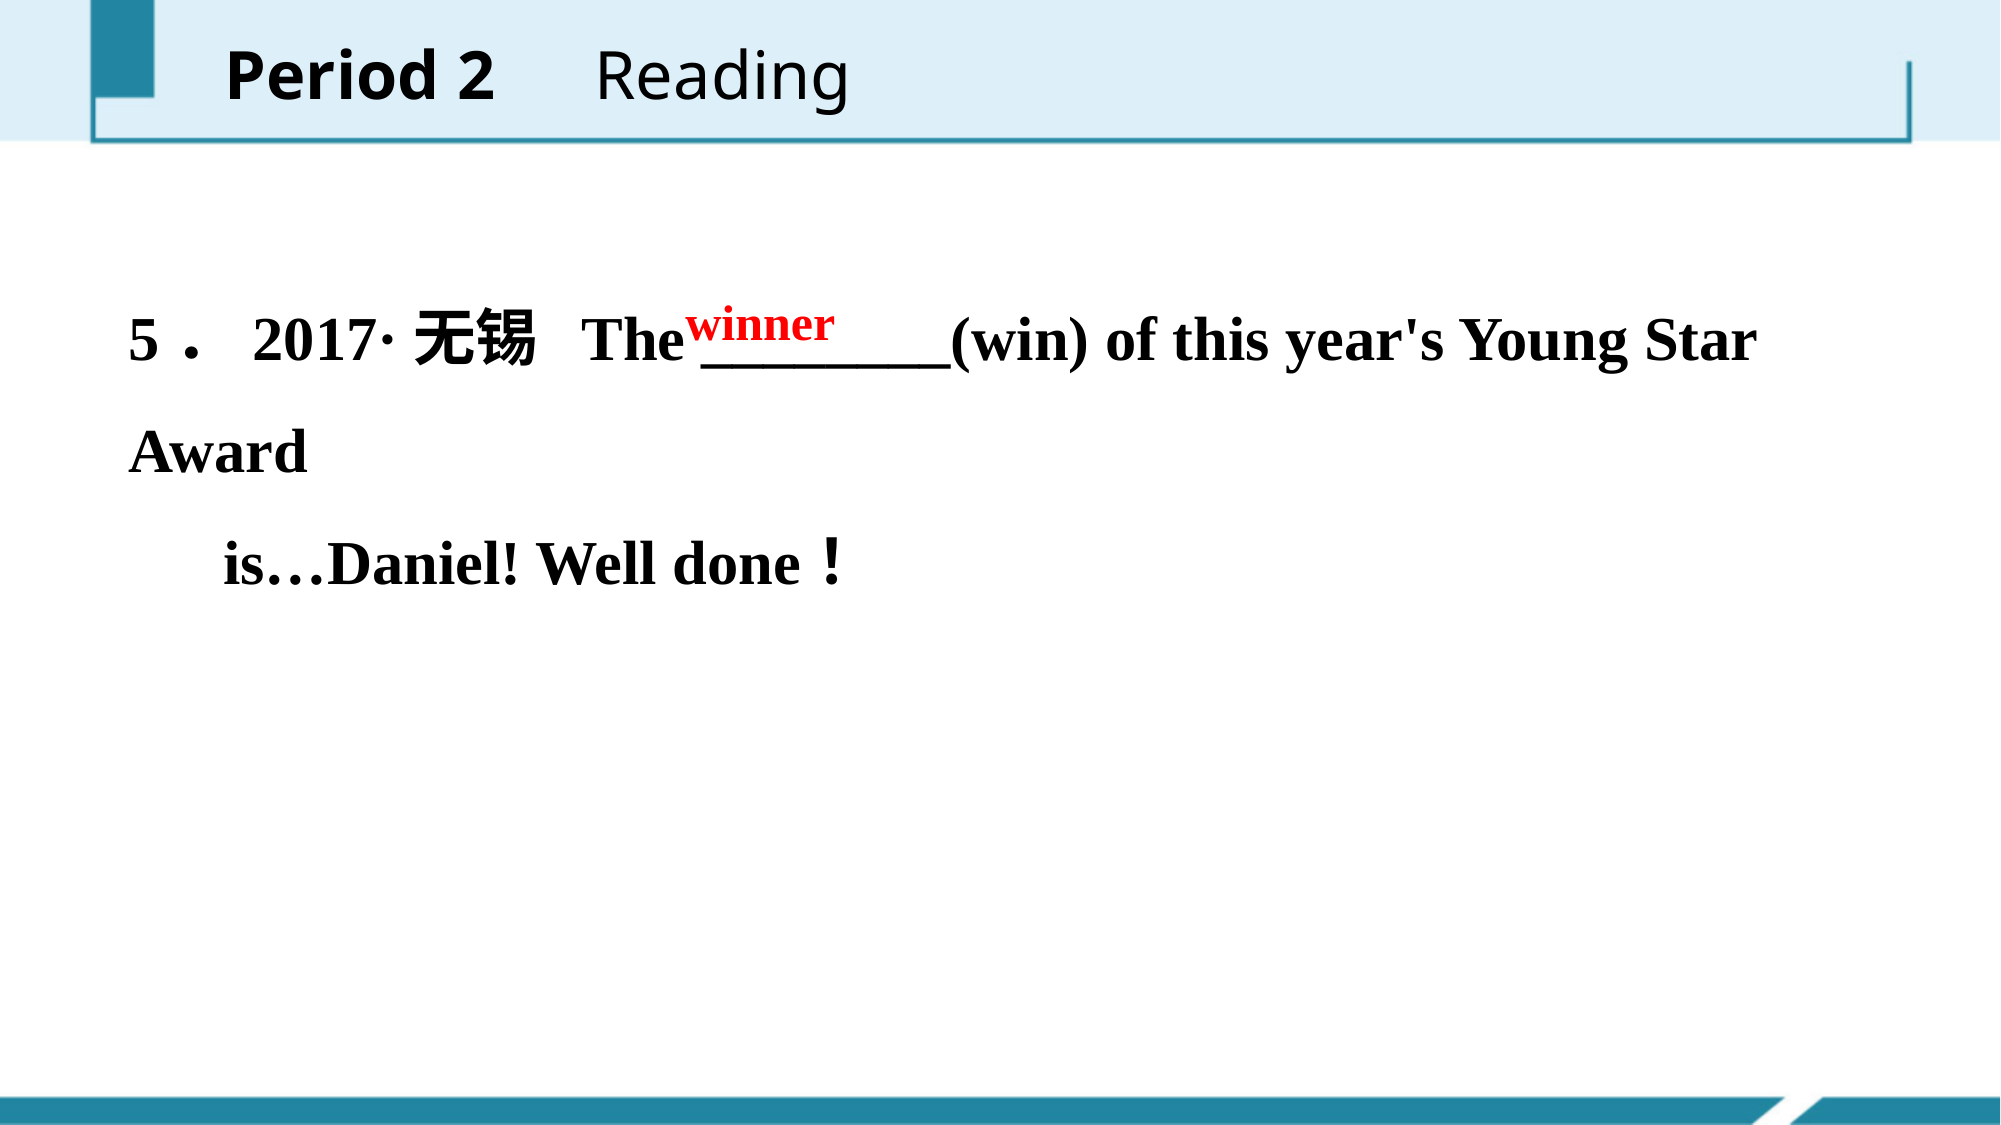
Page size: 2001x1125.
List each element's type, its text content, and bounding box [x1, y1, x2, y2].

text_box Period 2 Reading [209, 25, 995, 121]
text_box winner [670, 283, 874, 358]
text_box 5．2017·无锡 The ________(win) of this year's Young Star Award is…Daniel! Well done！ [114, 252, 1964, 605]
picture [0, 0, 2001, 1125]
